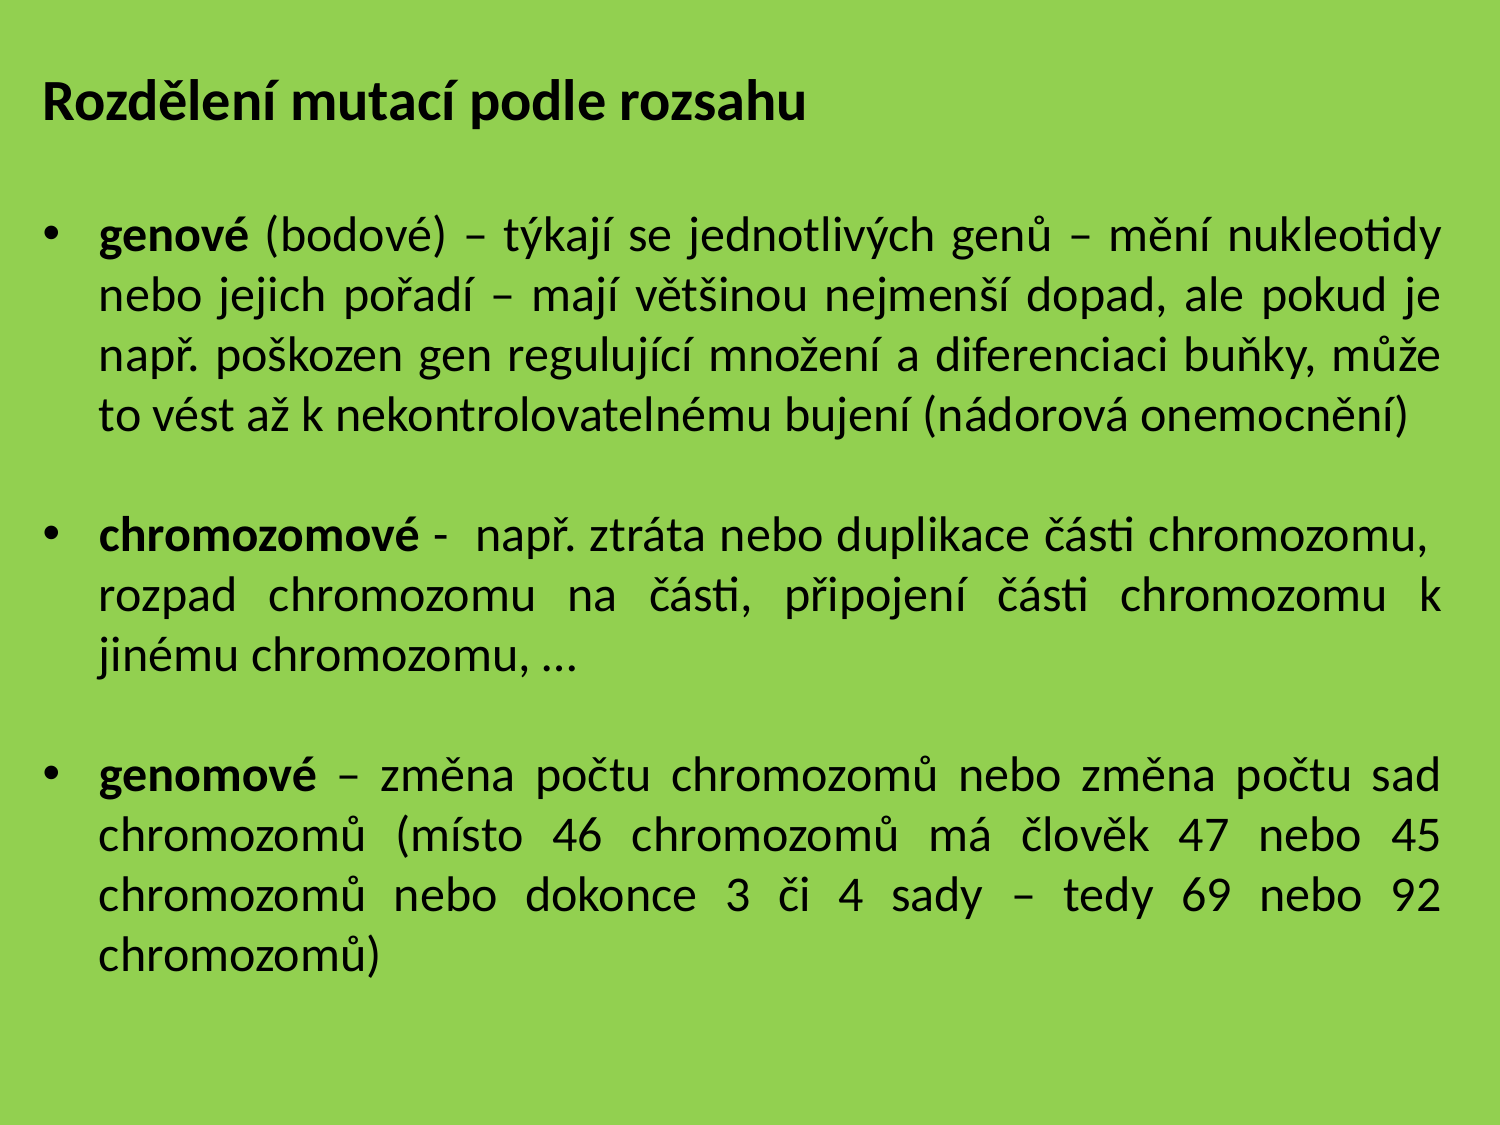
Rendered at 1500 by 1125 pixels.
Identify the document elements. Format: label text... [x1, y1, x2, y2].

text_box Rozdělení mutací podle rozsahu genové (bodové) – týkají se jednotlivých genů – mění nukleotidy nebo jejich pořadí – mají většinou nejmenší dopad, ale pokud je např. poškozen gen regulující množení a diferenciaci buňky, může to vést až k nekontrolovatelnému bujení (nádorová onemocnění) chromozomové - např. ztráta nebo duplikace části chromozomu, rozpad chromozomu na části, připojení části chromozomu k jinému chromozomu, … genomové – změna počtu chromozomů nebo změna počtu sad chromozomů (místo 46 chromozomů má člověk 47 nebo 45 chromozomů nebo dokonce 3 či 4 sady – tedy 69 nebo 92 chromozomů) [27, 54, 1458, 1025]
